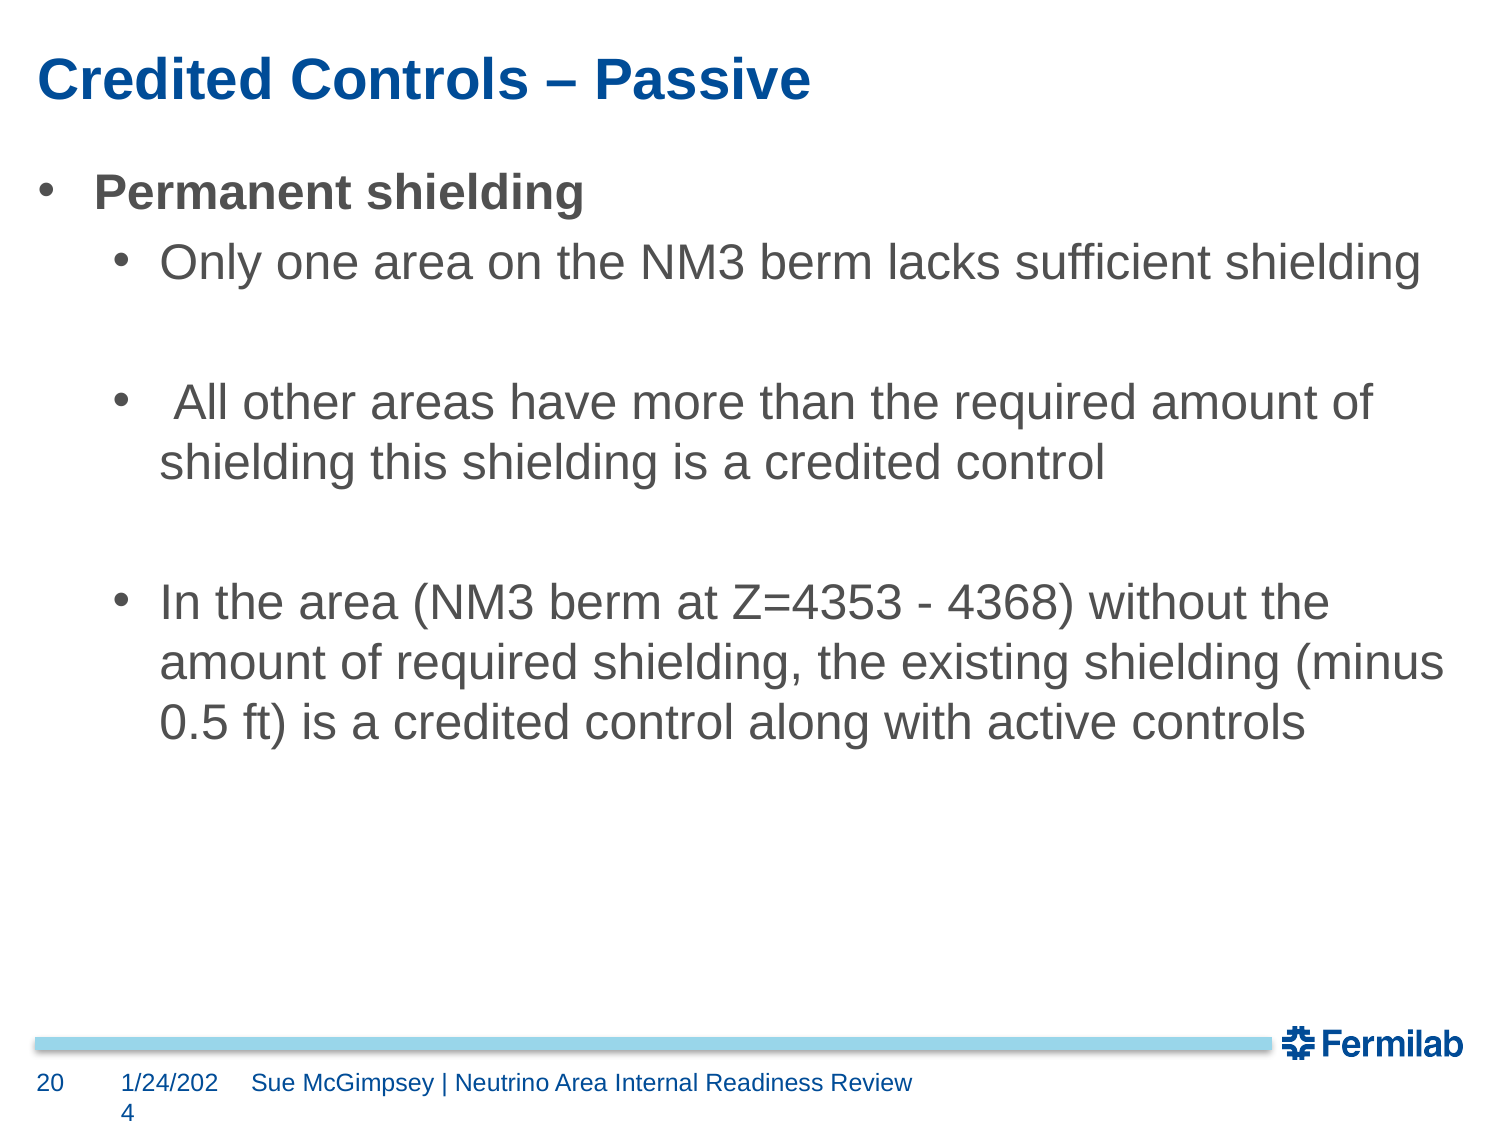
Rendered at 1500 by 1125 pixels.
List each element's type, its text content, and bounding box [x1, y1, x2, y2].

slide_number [120, 1066, 232, 1107]
title Credited Controls – Passive [37, 41, 1463, 112]
list Permanent shielding Only one area on the NM3 berm lacks sufficient shielding All other areas have more than the required amount of shielding this shielding is a credited control In the area (NM3 berm at Z=4353 - 4368) without the amount of required shielding, the existing shielding (minus 0.5 ft) is a credited control along with active controls [37, 159, 1461, 990]
slide_number 20 [36, 1066, 105, 1106]
picture [1282, 1026, 1463, 1060]
footer Sue McGimpsey | Neutrino Area Internal Readiness Review [251, 1066, 1279, 1107]
